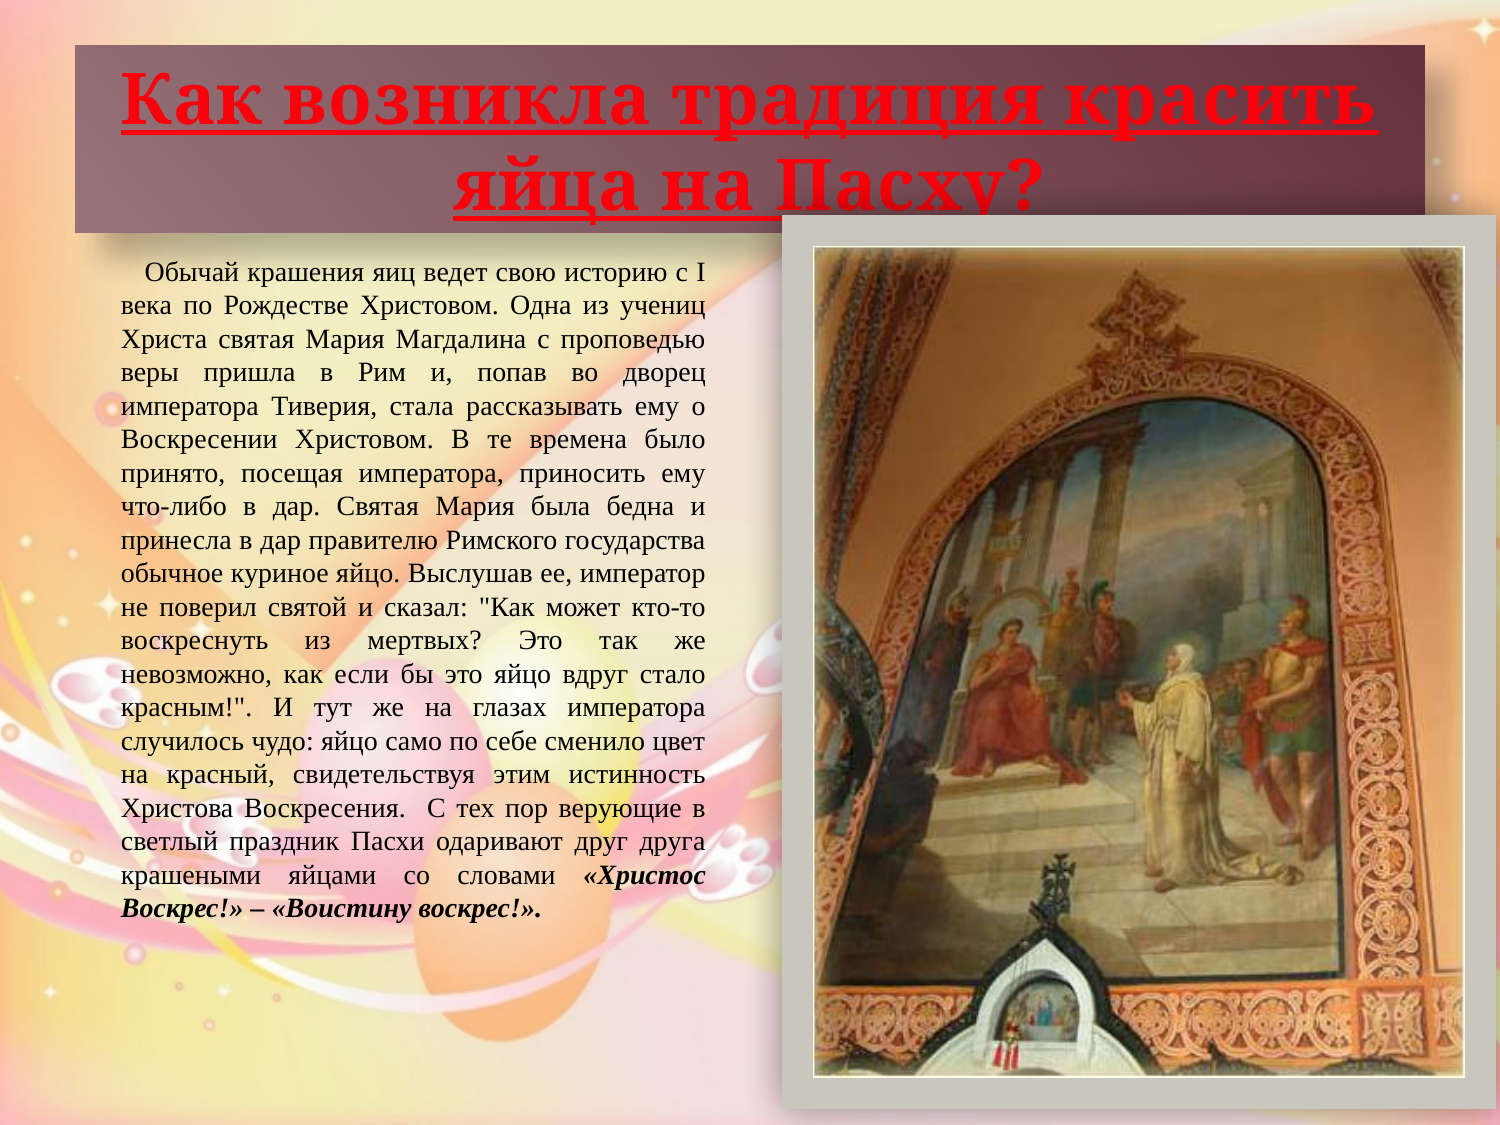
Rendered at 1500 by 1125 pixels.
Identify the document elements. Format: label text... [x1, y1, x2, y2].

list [812, 245, 1466, 1079]
list Обычай крашения яиц ведет свою историю с I века по Рождестве Христовом. Одна из учениц Христа святая Мария Магдалина с проповедью веры пришла в Рим и, попав во дворец императора Тиверия, стала рассказывать ему о Воскресении Христовом. В те времена было принято, посещая императора, приносить ему что-либо в дар. Святая Мария была бедна и принесла в дар правителю Римского государства обычное куриное яйцо. Выслушав ее, император не поверил святой и сказал: "Как может кто-то воскреснуть из мертвых? Это так же невозможно, как если бы это яйцо вдруг стало красным!". И тут же на глазах императора случилось чудо: яйцо само по себе сменило цвет на красный, свидетельствуя этим истинность Христова Воскресения. С тех пор верующие в светлый праздник Пасхи одаривают друг друга крашеными яйцами со словами «Христос Воскрес!» – «Воистину воскрес!». [58, 246, 722, 989]
title Как возникла традиция красить яйца на Пасху? [75, 45, 1425, 233]
picture [0, 0, 1500, 1125]
